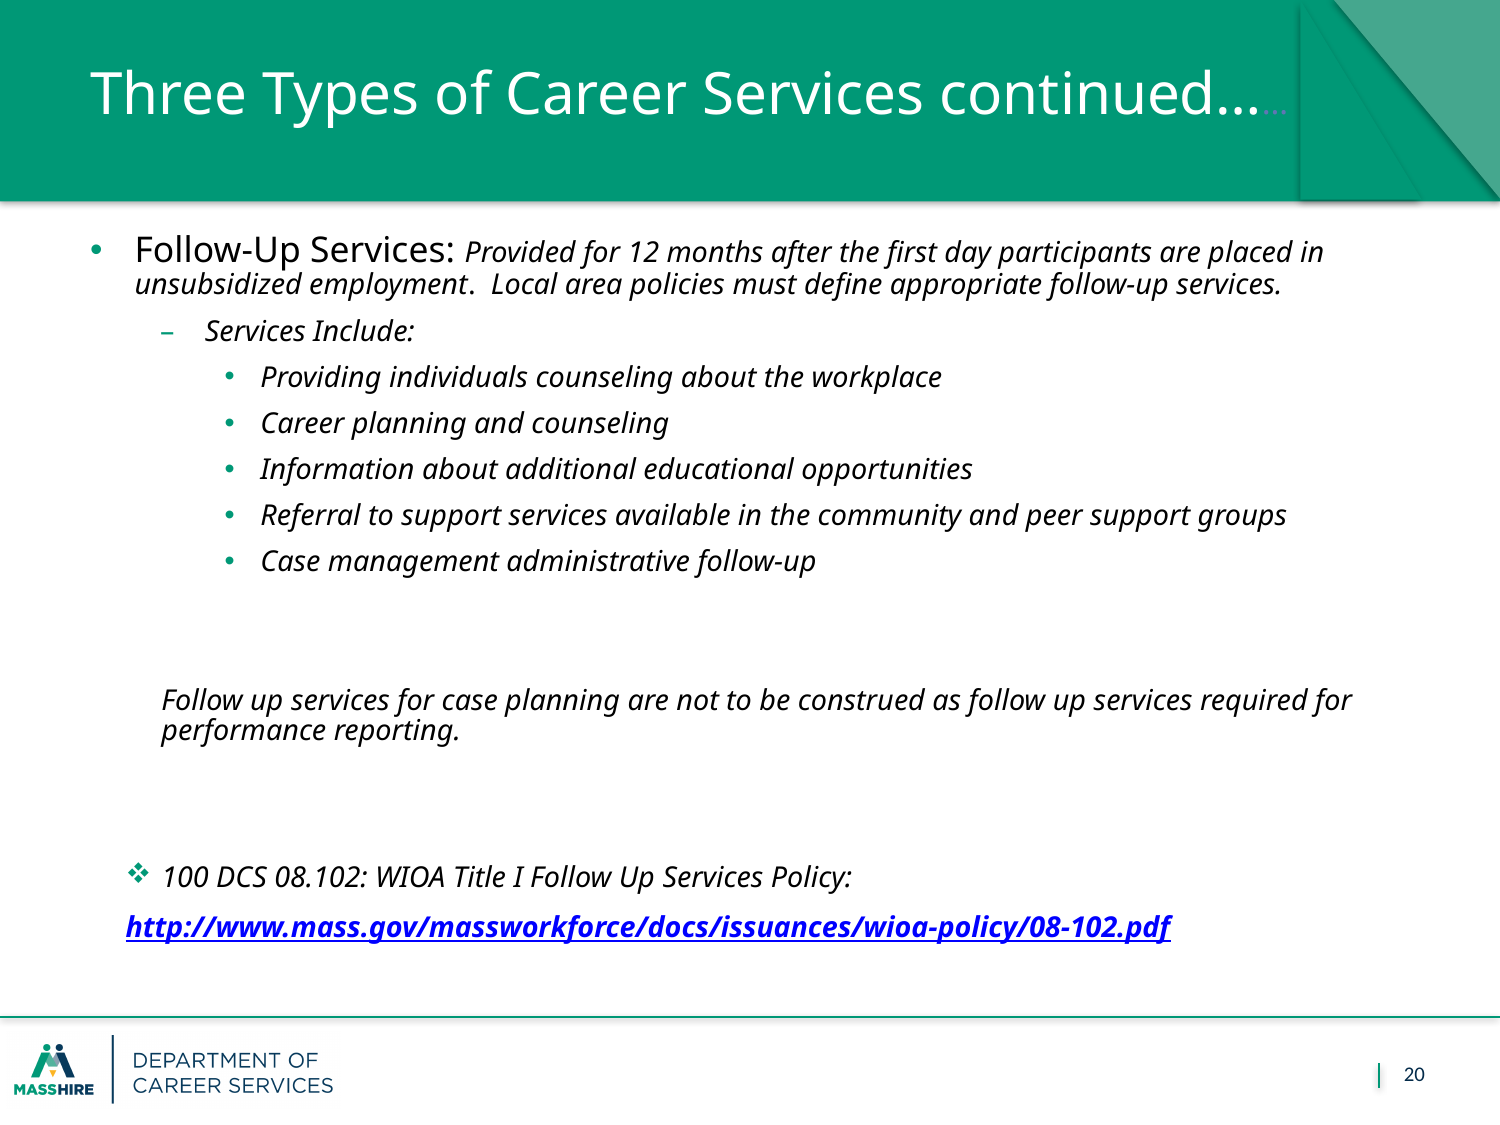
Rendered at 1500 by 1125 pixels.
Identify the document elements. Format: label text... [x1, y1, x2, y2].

picture [6, 1031, 341, 1109]
list Follow-Up Services: Provided for 12 months after the first day participants are placed in unsubsidized employment. Local area policies must define appropriate follow-up services. Services Include: Providing individuals counseling about the workplace Career planning and counseling Information about additional educational opportunities Referral to support services available in the community and peer support groups Case management administrative follow-up Follow up services for case planning are not to be construed as follow up services required for performance reporting. 100 DCS 08.102: WIOA Title I Follow Up Services Policy: http://www.mass.gov/massworkforce/docs/issuances/wioa-policy/08-102.pdf [75, 137, 1425, 1005]
slide_number 20 [1376, 1042, 1425, 1103]
title Three Types of Career Services continued…… [75, 4, 1425, 137]
